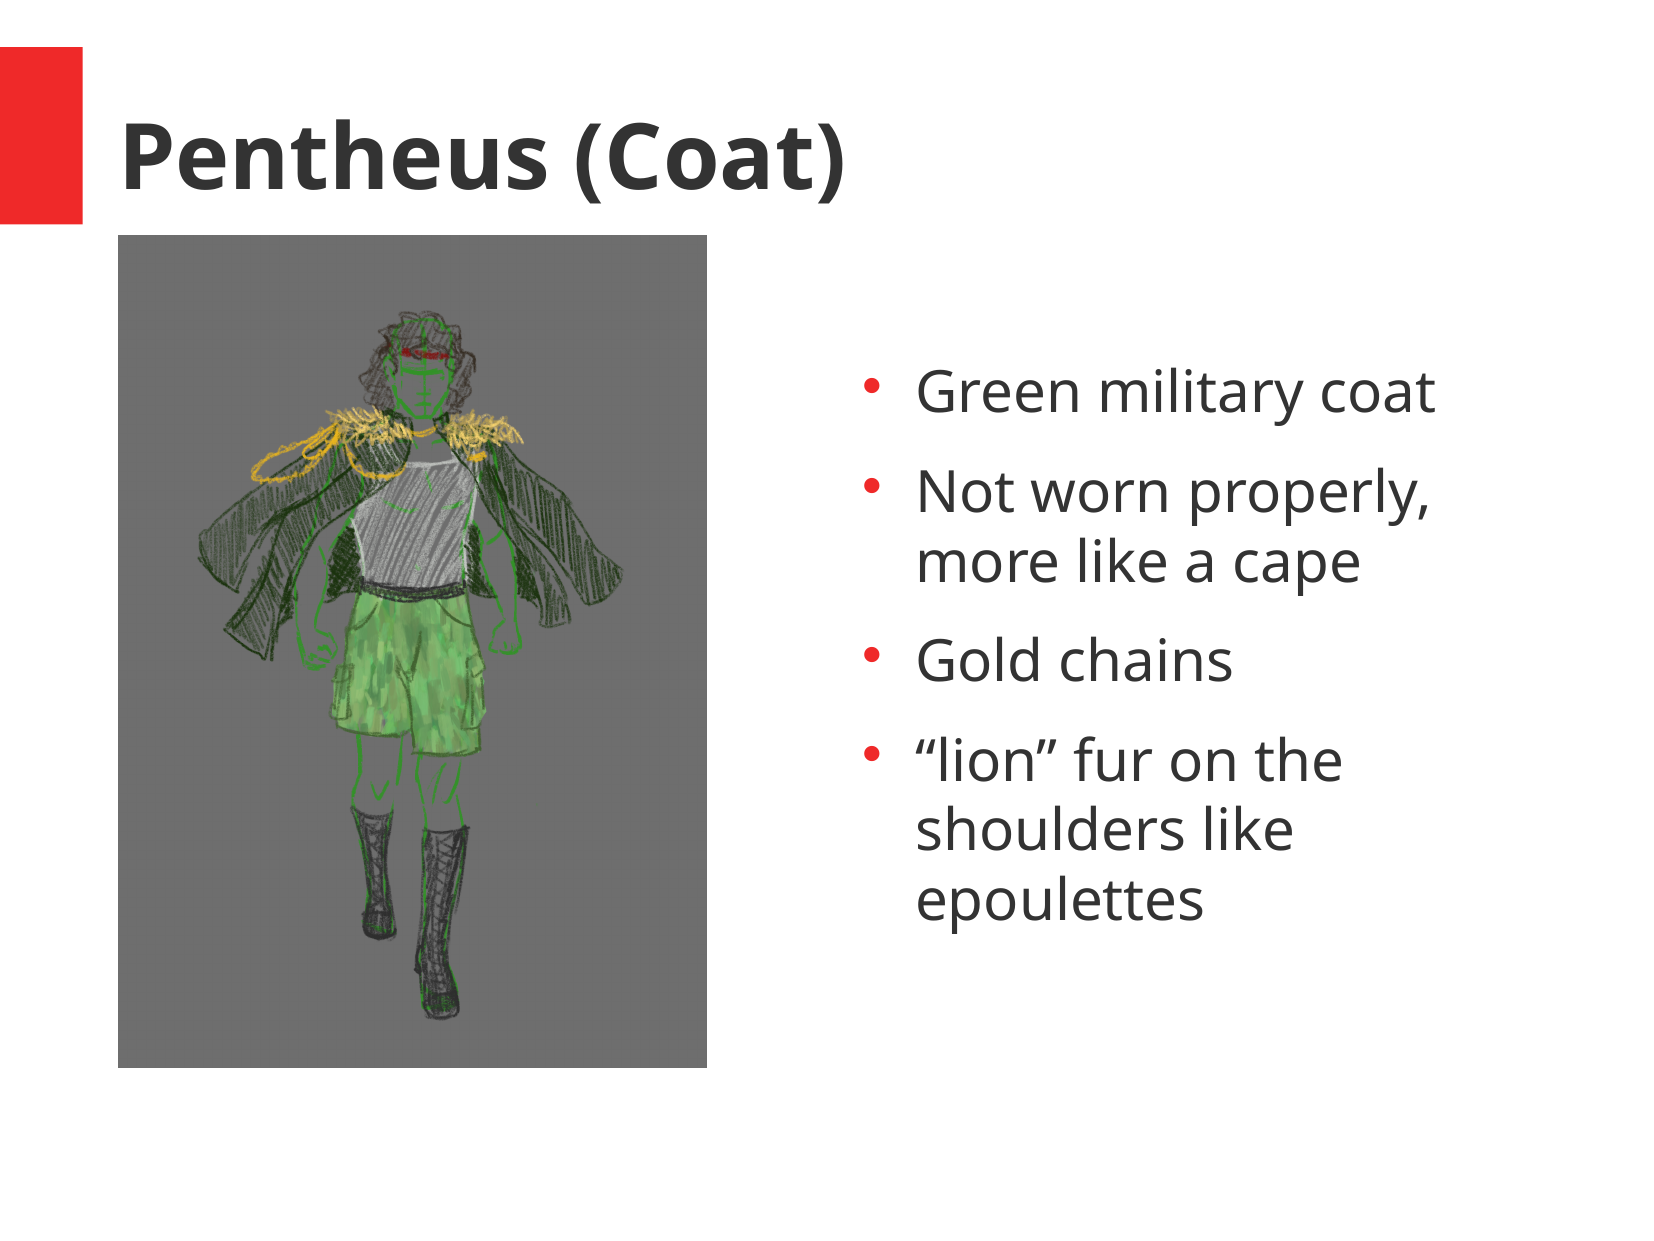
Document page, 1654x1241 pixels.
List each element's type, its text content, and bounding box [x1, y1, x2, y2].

picture [117, 235, 707, 1068]
text_box Green military coat Not worn properly, more like a cape Gold chains “lion” fur on the shoulders like epoulettes [844, 354, 1536, 1074]
text_box Pentheus (Coat) [118, 49, 1571, 257]
